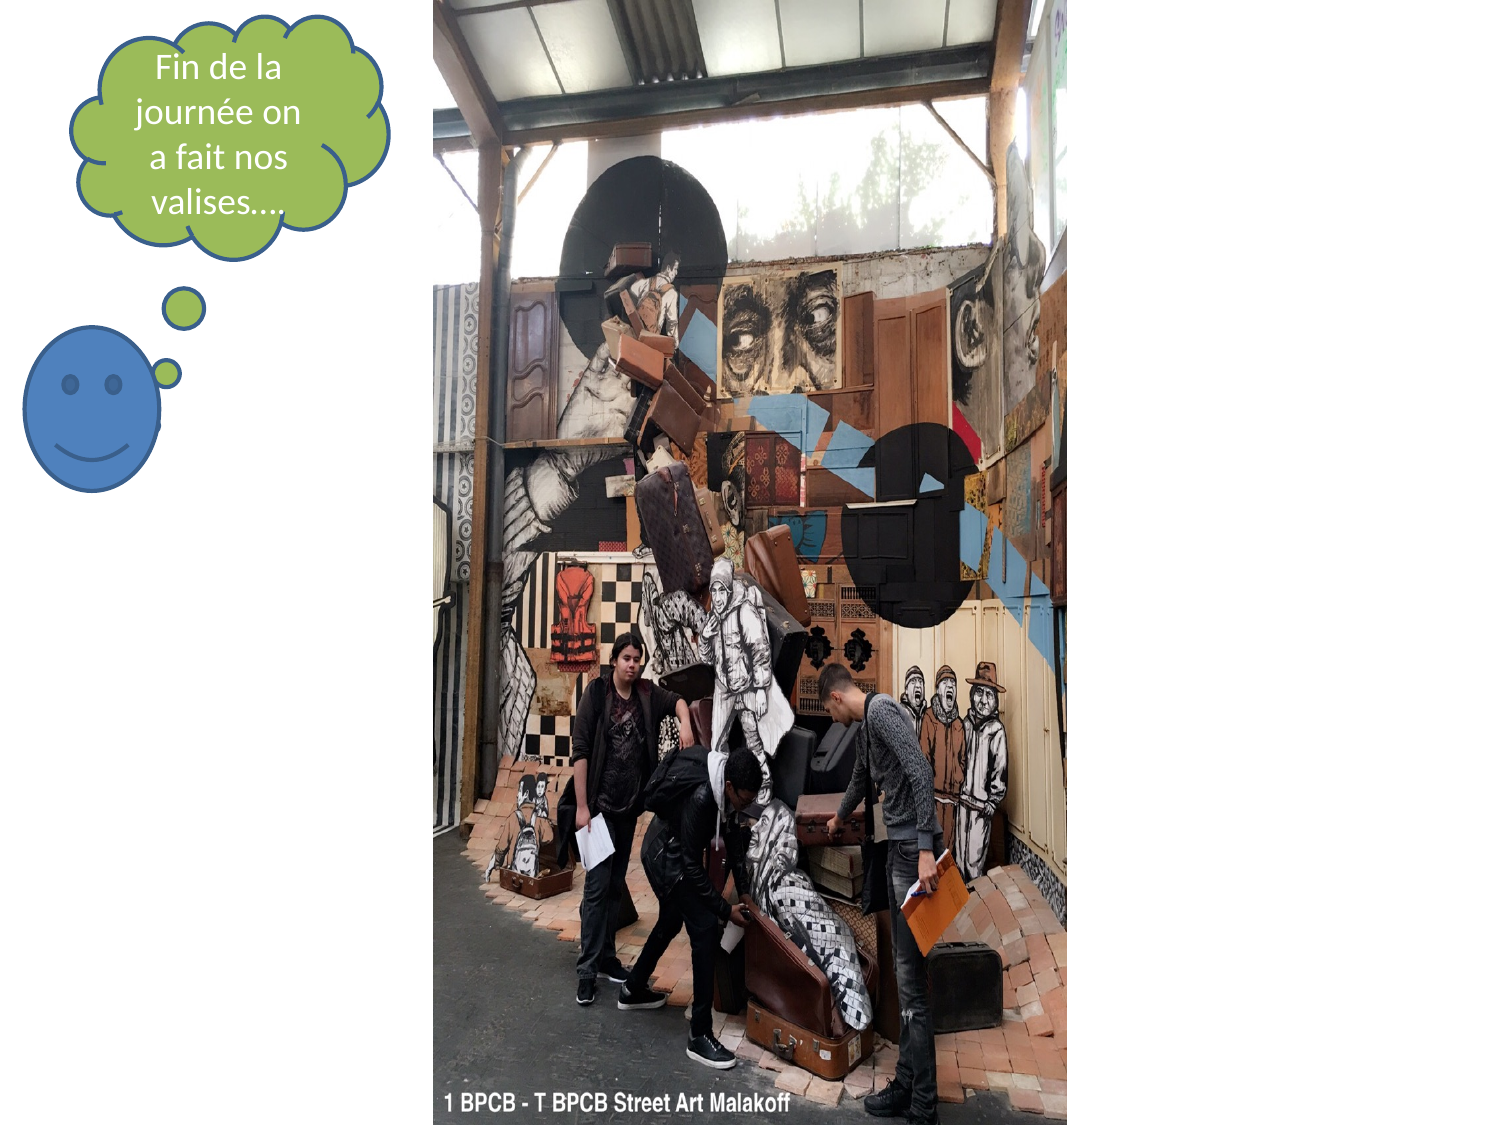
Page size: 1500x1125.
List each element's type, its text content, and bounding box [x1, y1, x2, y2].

text_box Fin de la journée on a fait nos valises…. [152, 358, 182, 390]
text_box [22, 325, 162, 494]
text_box Fin de la journée on a fait nos valises…. [69, 14, 391, 262]
picture [433, 0, 1067, 1125]
text_box Fin de la journée on a fait nos valises…. [161, 286, 207, 331]
